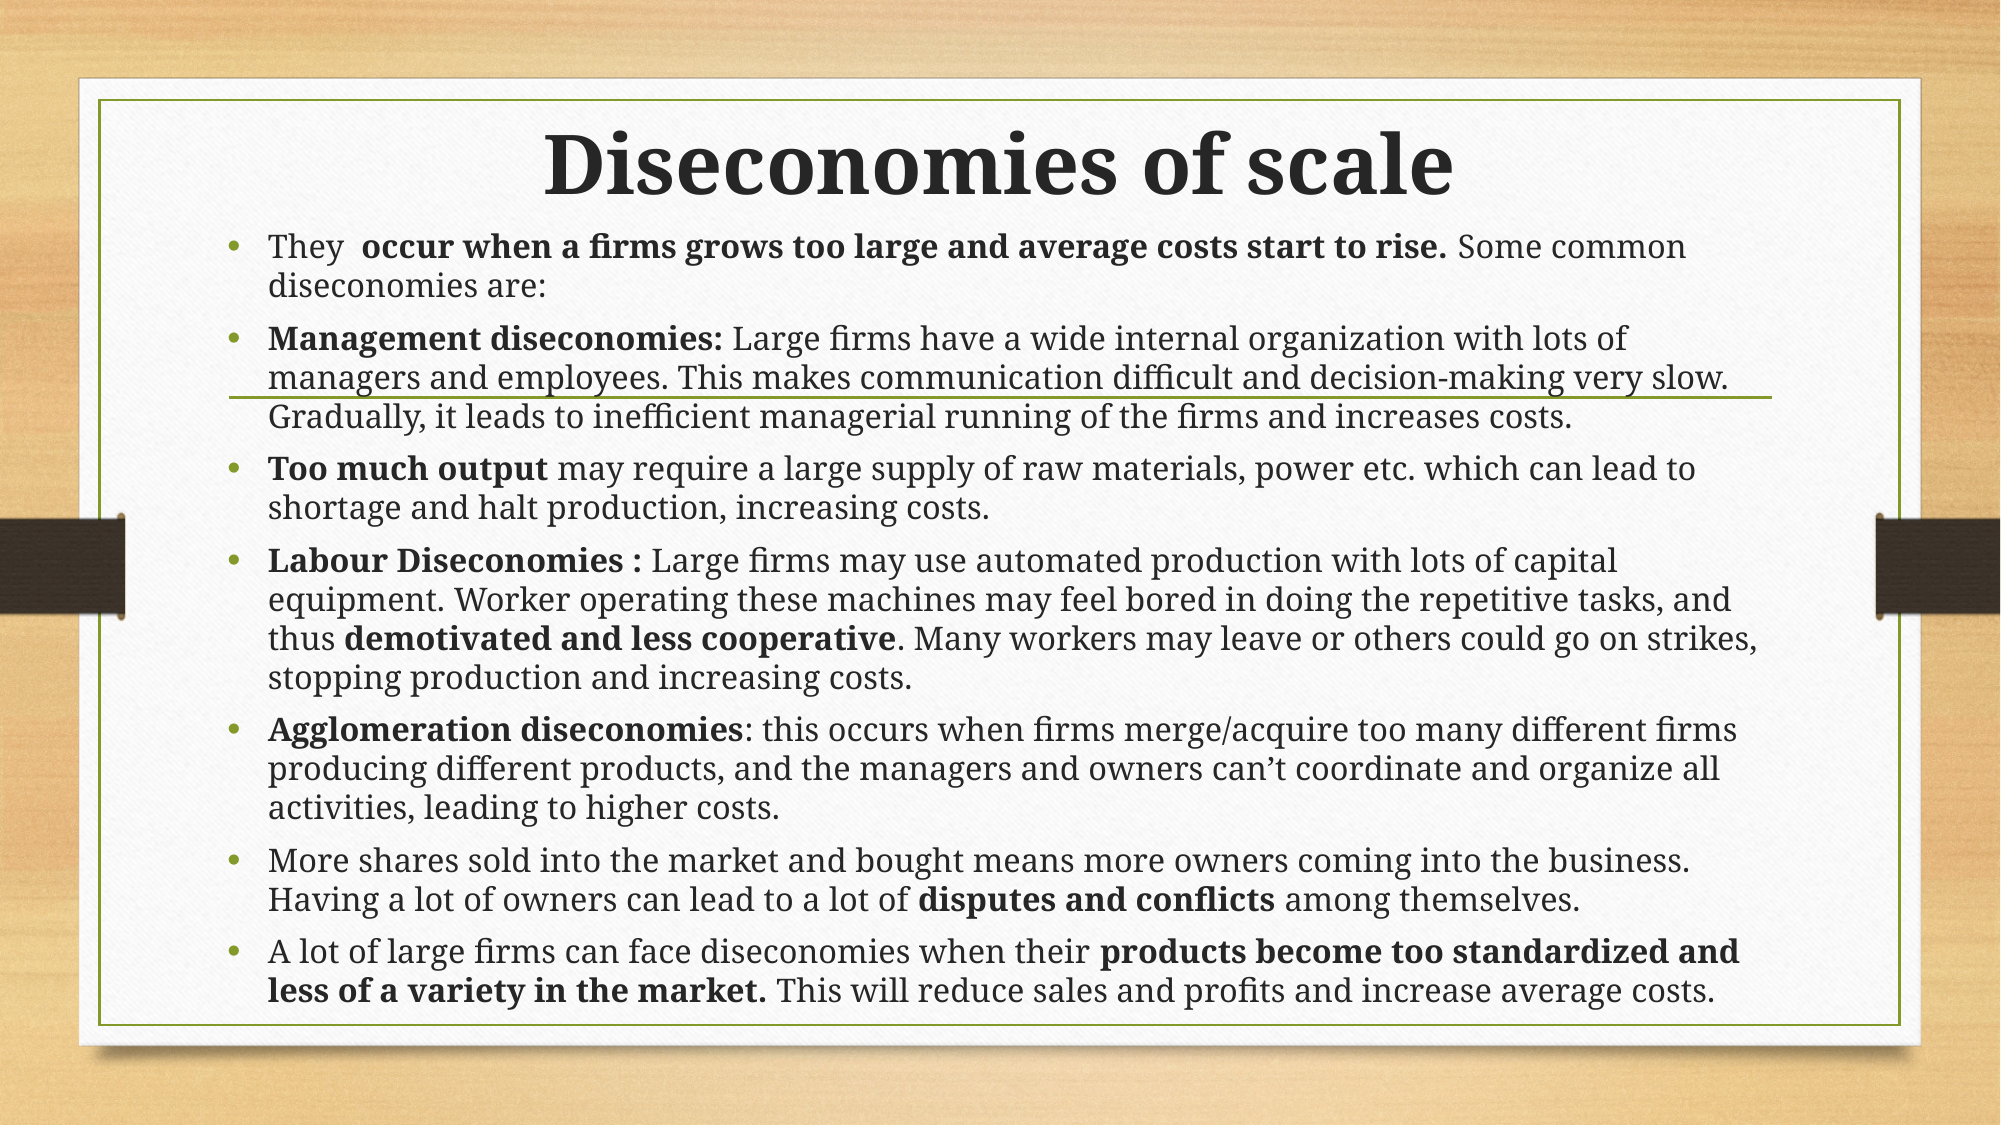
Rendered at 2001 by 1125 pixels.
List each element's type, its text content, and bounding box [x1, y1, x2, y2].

list They occur when a firms grows too large and average costs start to rise. Some common diseconomies are: Management diseconomies: Large firms have a wide internal organization with lots of managers and employees. This makes communication difficult and decision-making very slow. Gradually, it leads to inefficient managerial running of the firms and increases costs. Too much output may require a large supply of raw materials, power etc. which can lead to shortage and halt production, increasing costs. Labour Diseconomies : Large firms may use automated production with lots of capital equipment. Worker operating these machines may feel bored in doing the repetitive tasks, and thus demotivated and less cooperative. Many workers may leave or others could go on strikes, stopping production and increasing costs. Agglomeration diseconomies: this occurs when firms merge/acquire too many different firms producing different products, and the managers and owners can’t coordinate and organize all activities, leading to higher costs. More shares sold into the market and bought means more owners coming into the business. Having a lot of owners can lead to a lot of disputes and conflicts among themselves. A lot of large firms can face diseconomies when their products become too standardized and less of a variety in the market. This will reduce sales and profits and increase average costs. [212, 218, 1788, 1057]
title Diseconomies of scale [212, 103, 1788, 218]
picture [0, 0, 2001, 1125]
